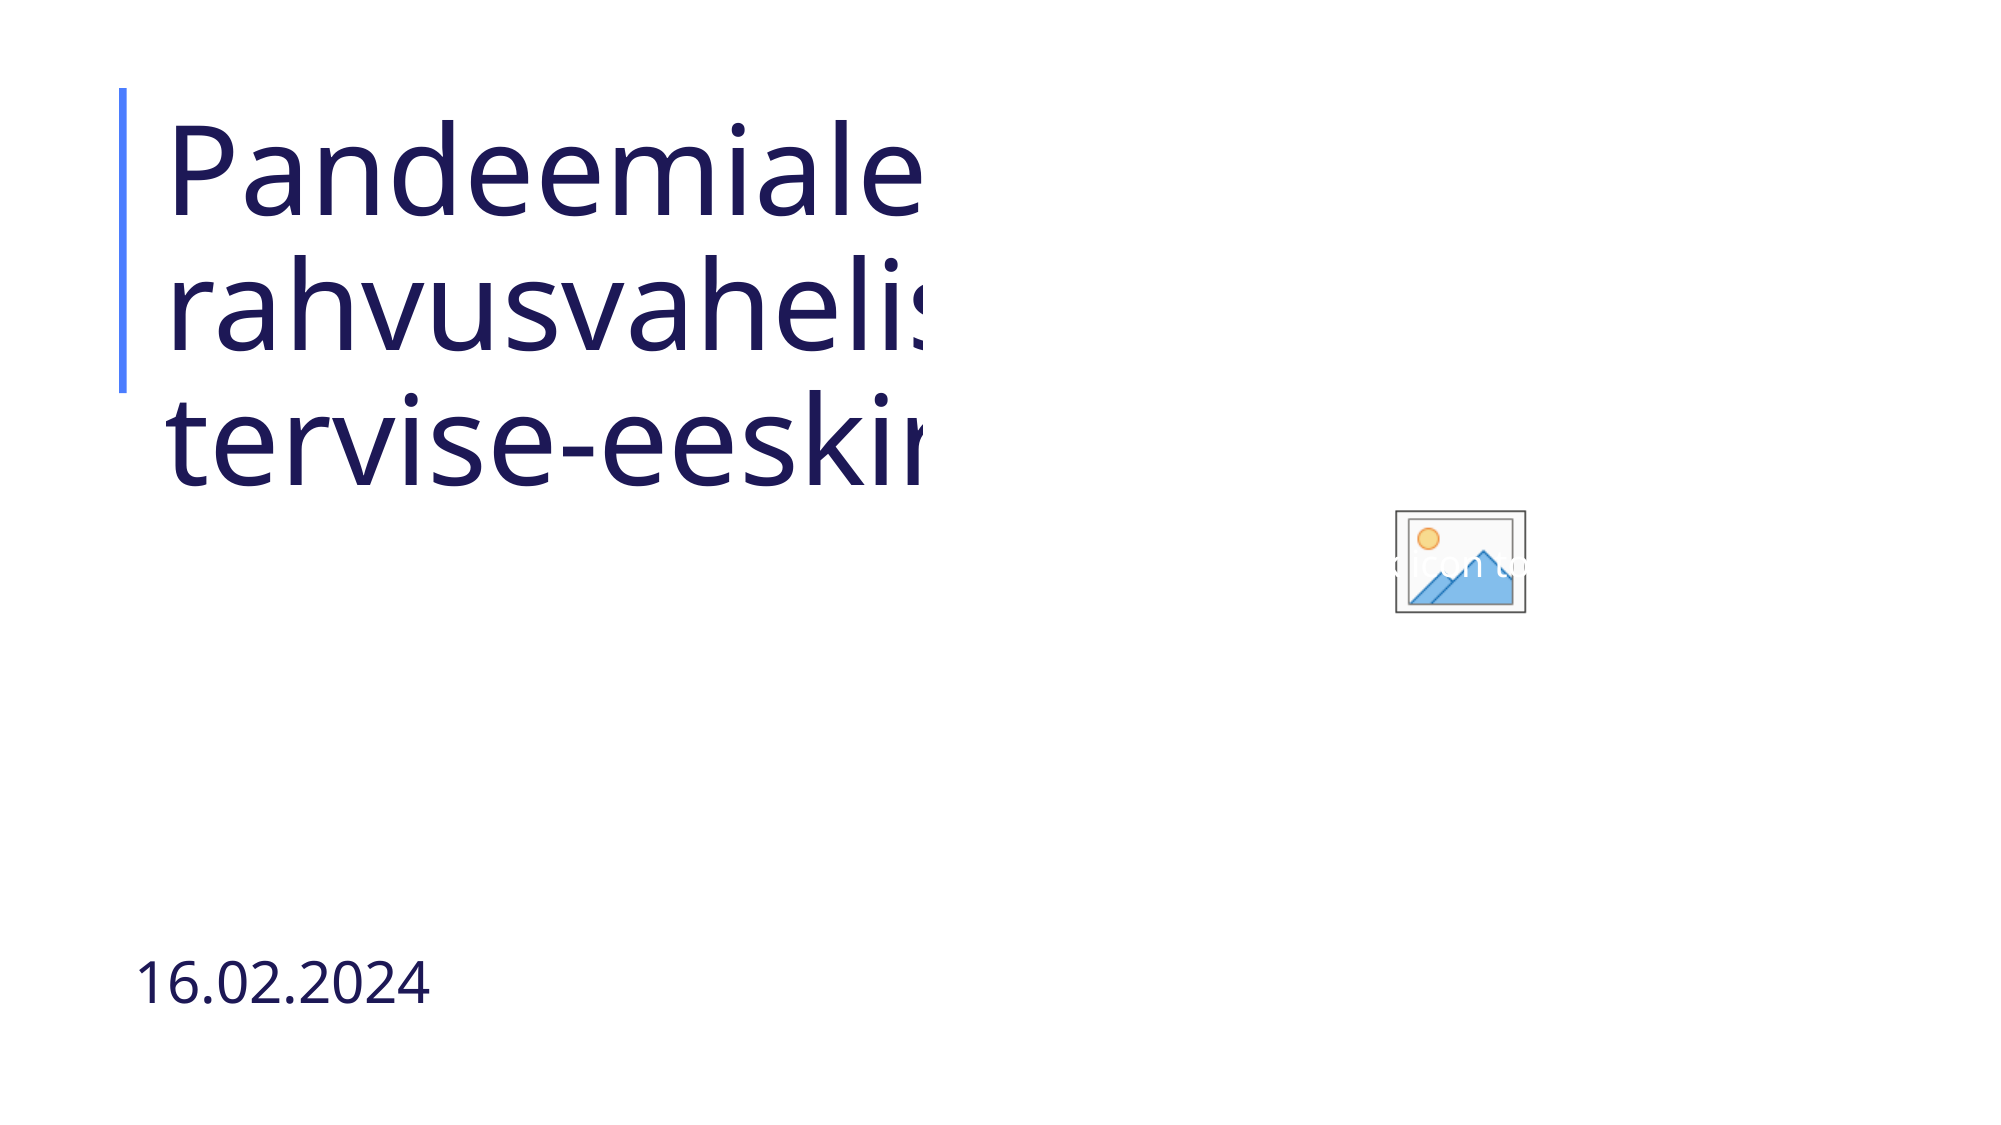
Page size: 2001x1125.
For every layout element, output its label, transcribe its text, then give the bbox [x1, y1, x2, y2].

list 16.02.2024 [119, 646, 879, 1024]
title Pandeemialepe ja rahvusvahelised tervise-eeskirjad [164, 107, 923, 394]
picture [923, 0, 2000, 1125]
